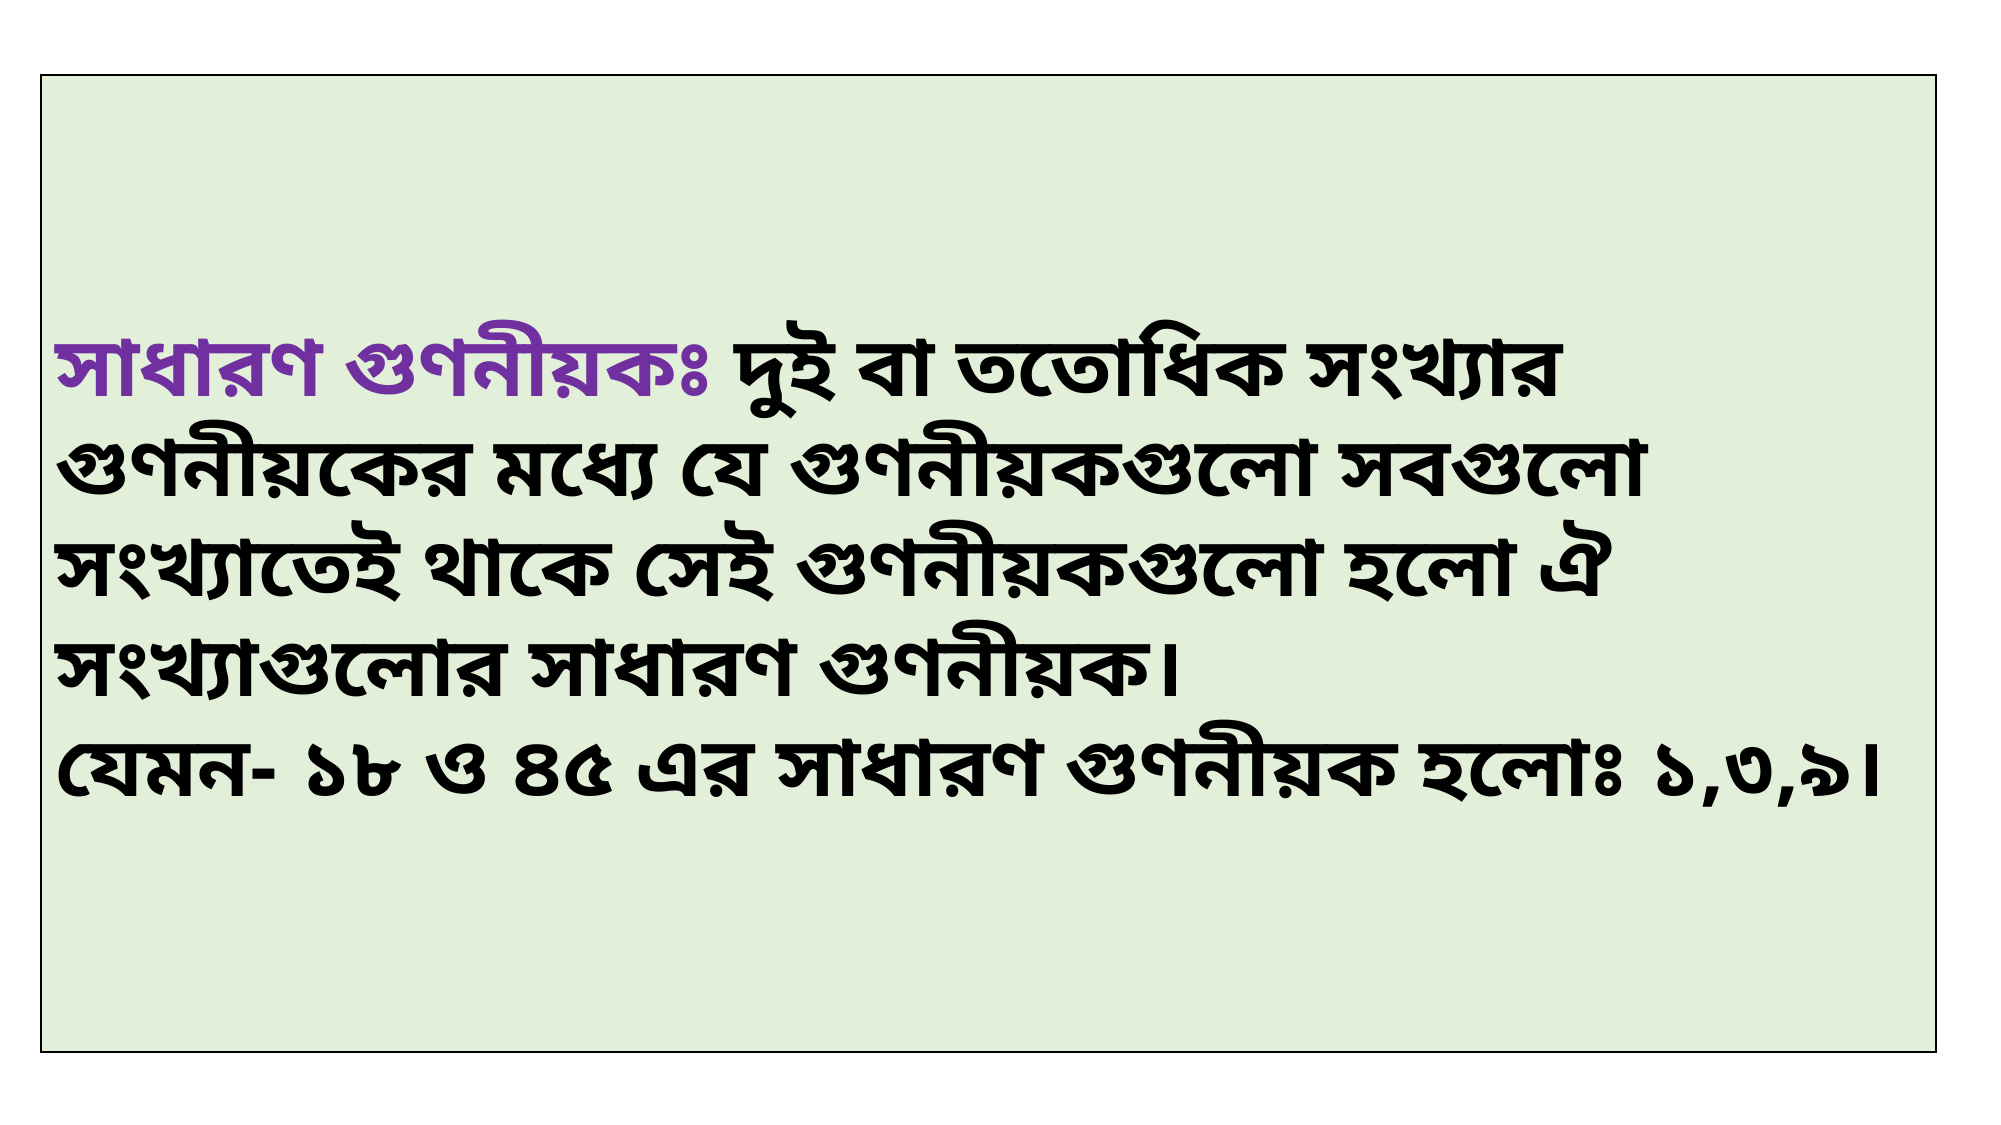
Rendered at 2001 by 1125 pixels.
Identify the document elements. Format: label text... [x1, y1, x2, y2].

text_box সাধারণ গুণনীয়কঃ দুই বা ততোধিক সংখ্যার গুণনীয়কের মধ্যে যে গুণনীয়কগুলো সবগুলো সংখ্যাতেই থাকে সেই গুণনীয়কগুলো হলো ঐ সংখ্যাগুলোর সাধারণ গুণনীয়ক। যেমন- ১৮ ও ৪৫ এর সাধারণ গুণনীয়ক হলোঃ ১,৩,৯। [40, 74, 1937, 1053]
